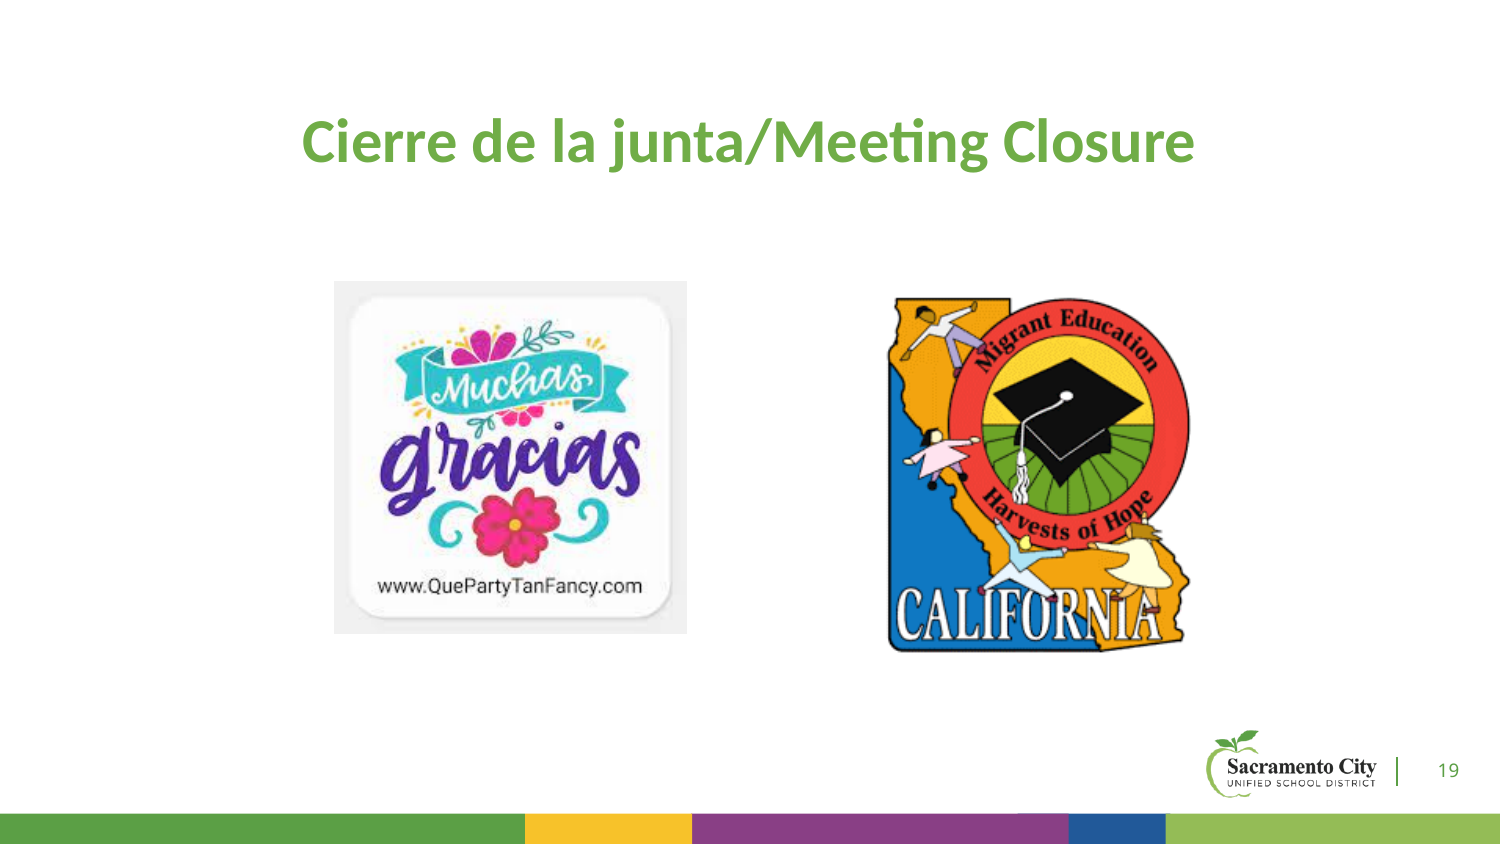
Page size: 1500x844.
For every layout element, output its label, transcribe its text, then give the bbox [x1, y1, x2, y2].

picture [1204, 727, 1378, 800]
picture [876, 281, 1203, 662]
picture [334, 281, 687, 634]
title Cierre de la junta/Meeting Closure [103, 103, 1397, 174]
